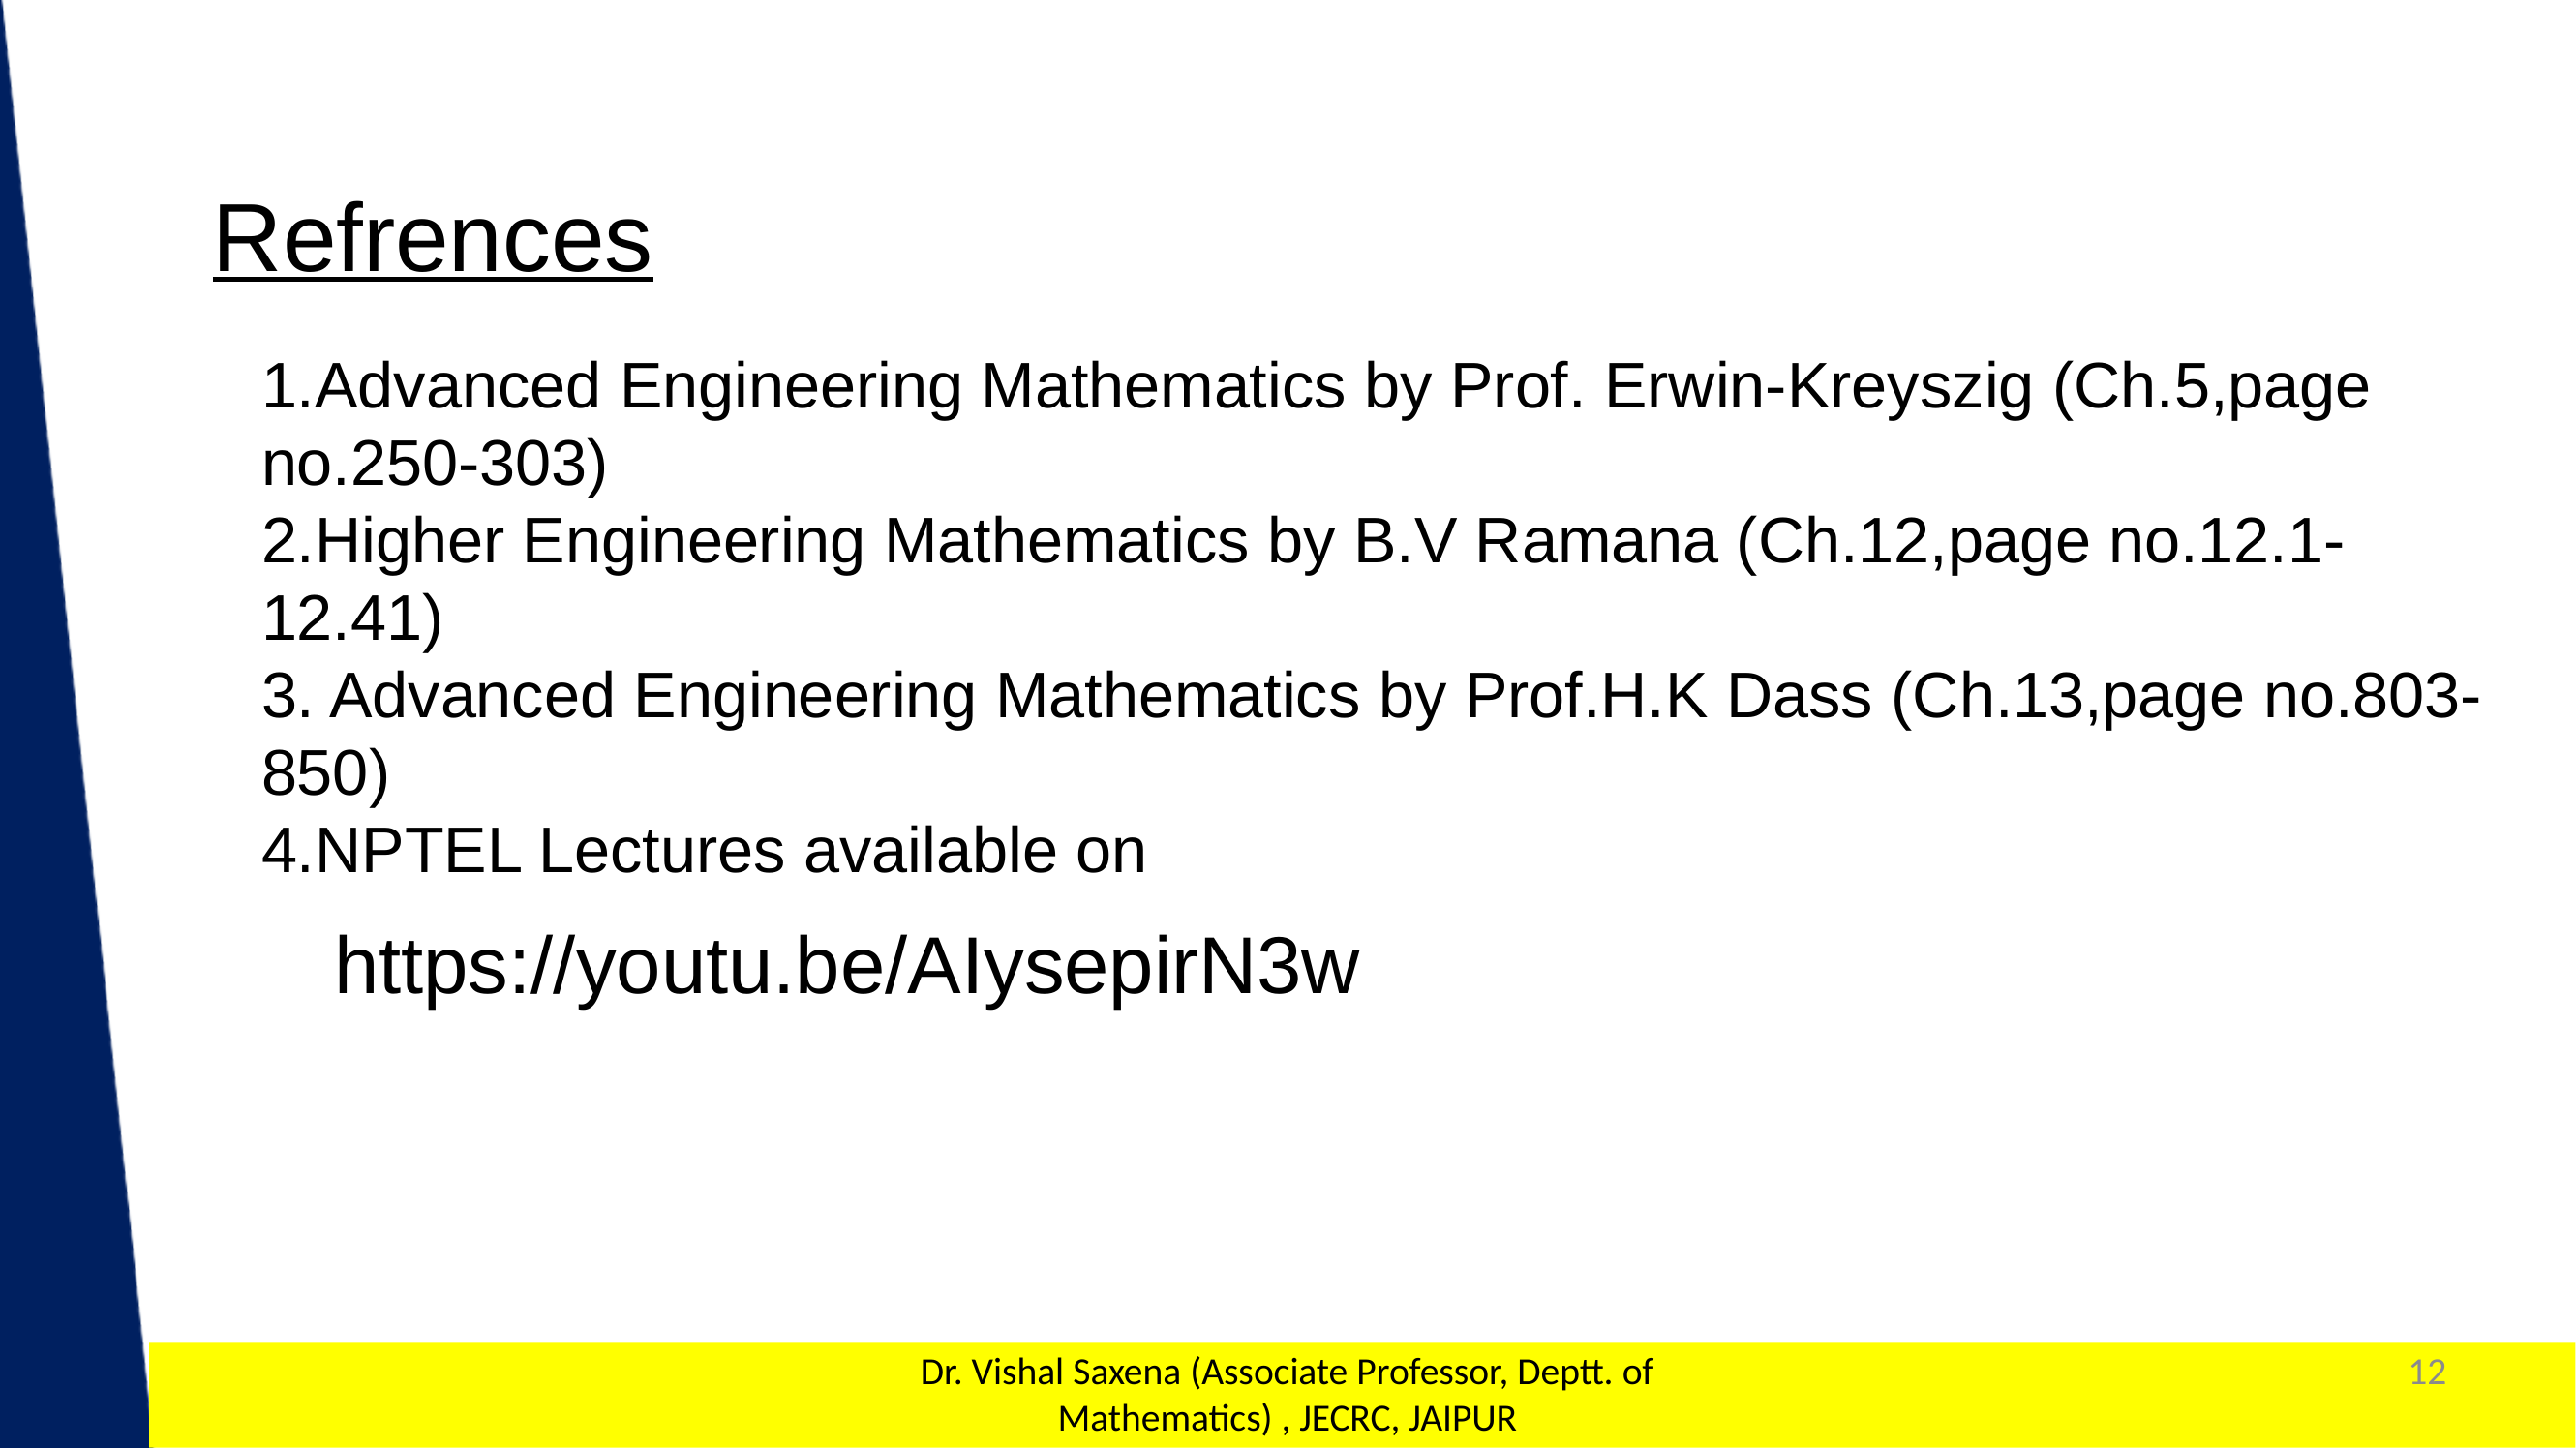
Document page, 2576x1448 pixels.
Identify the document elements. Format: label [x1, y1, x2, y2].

text_box [0, 0, 2576, 1448]
